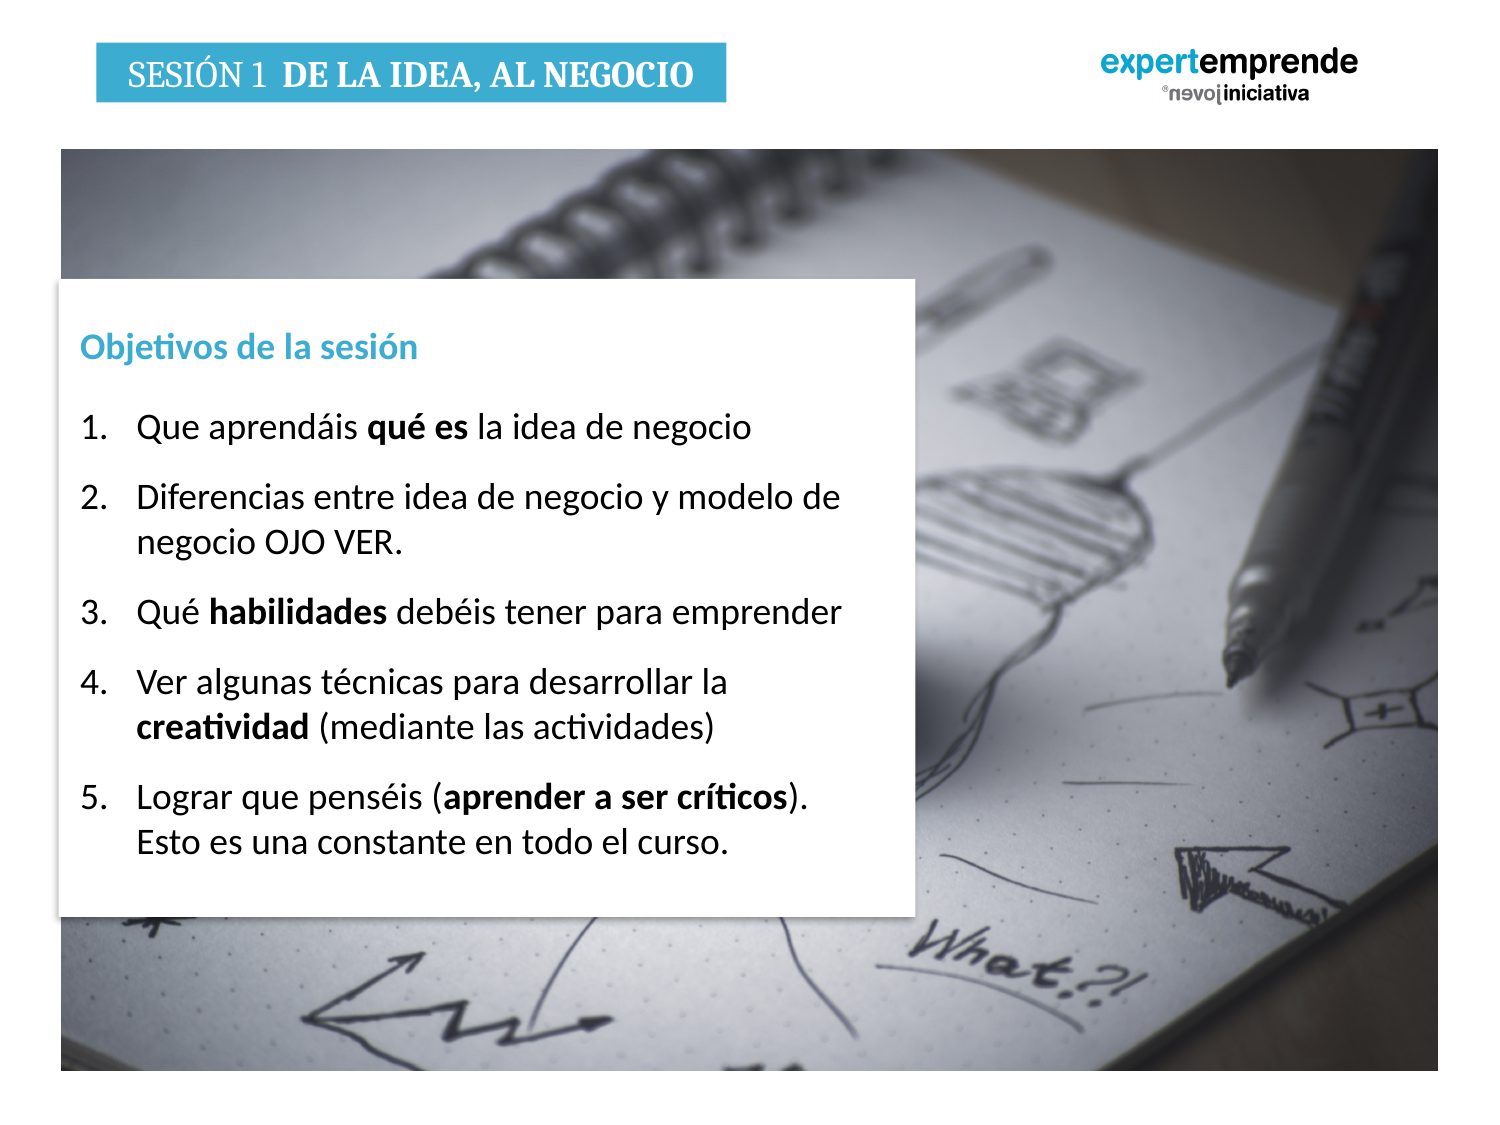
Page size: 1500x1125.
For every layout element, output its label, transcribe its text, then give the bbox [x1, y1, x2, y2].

picture [60, 149, 1438, 1071]
text_box SESIÓN 1 DE LA IDEA, AL NEGOCIO [96, 42, 727, 103]
picture [1090, 35, 1365, 111]
